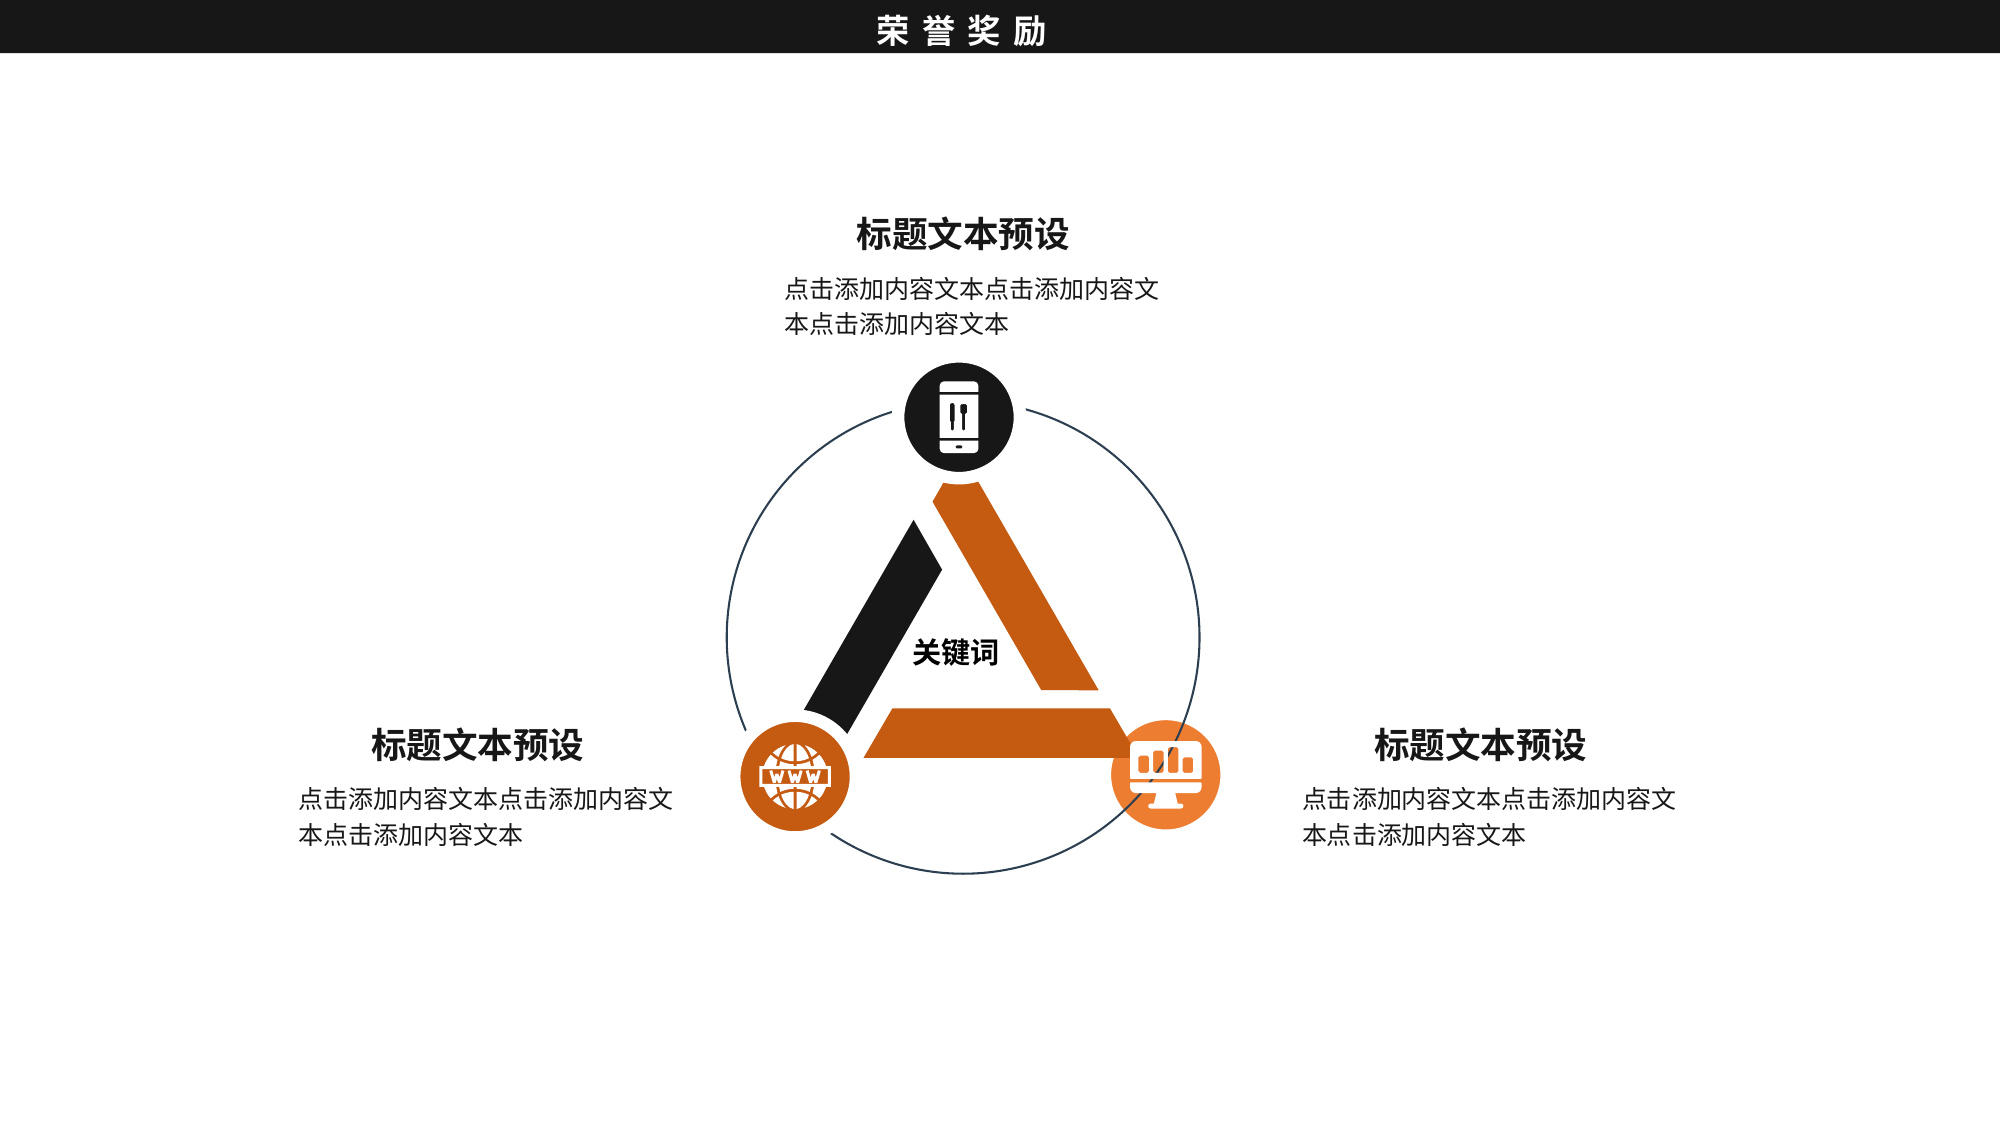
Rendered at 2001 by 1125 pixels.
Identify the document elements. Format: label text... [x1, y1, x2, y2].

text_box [726, 356, 1227, 874]
text_box 点击添加内容文本点击添加内容文本点击添加内容文本 [1287, 769, 1704, 862]
text_box [0, 0, 861, 54]
text_box 点击添加内容文本点击添加内容文本点击添加内容文本 [283, 769, 700, 862]
text_box [1227, 0, 2000, 54]
text_box 荣誉奖励 [861, 0, 1227, 58]
text_box 标题文本预设 [356, 715, 717, 773]
text_box 标题文本预设 [1359, 715, 1720, 773]
text_box 标题文本预设 [841, 204, 1203, 263]
text_box 点击添加内容文本点击添加内容文本点击添加内容文本 [769, 259, 1186, 352]
